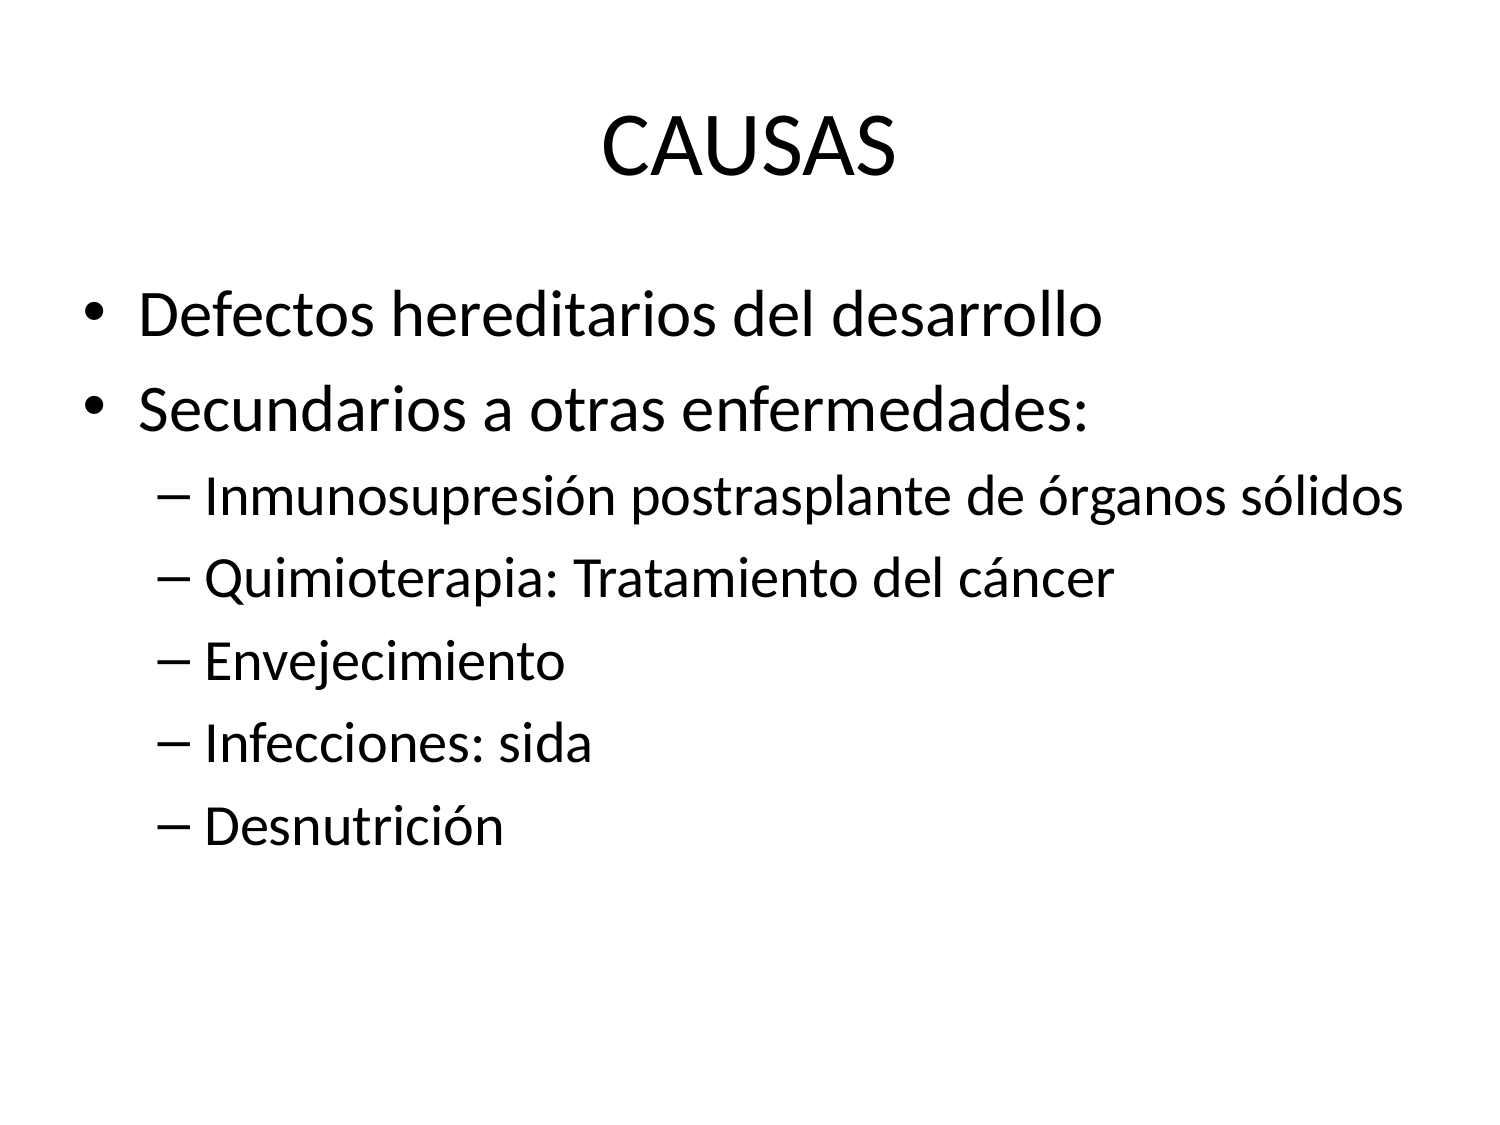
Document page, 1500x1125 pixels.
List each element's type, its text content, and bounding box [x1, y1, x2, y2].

title CAUSAS [74, 44, 1426, 234]
list Defectos hereditarios del desarrollo Secundarios a otras enfermedades: Inmunosupresión postrasplante de órganos sólidos Quimioterapia: Tratamiento del cáncer Envejecimiento Infecciones: sida Desnutrición [74, 261, 1426, 1006]
